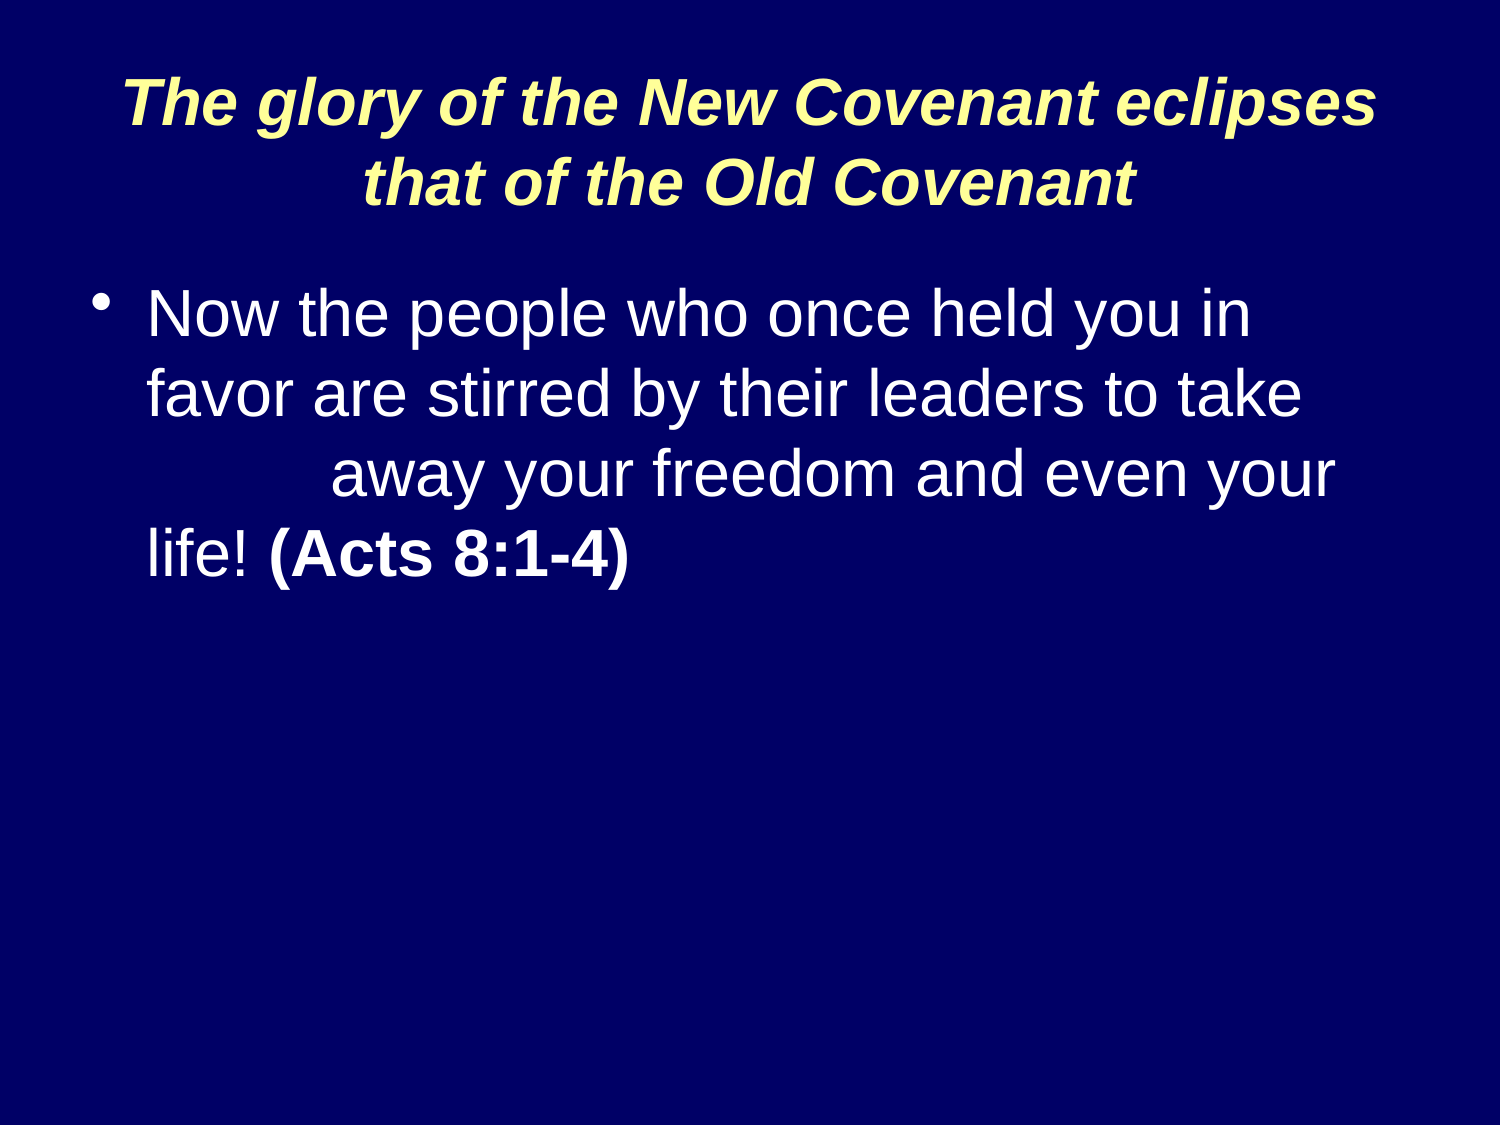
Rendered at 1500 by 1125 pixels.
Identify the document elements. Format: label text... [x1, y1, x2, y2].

list Now the people who once held you in favor are stirred by their leaders to take away your freedom and even your life! (Acts 8:1-4) [75, 262, 1425, 1005]
title The glory of the New Covenant eclipses that of the Old Covenant [75, 45, 1425, 233]
